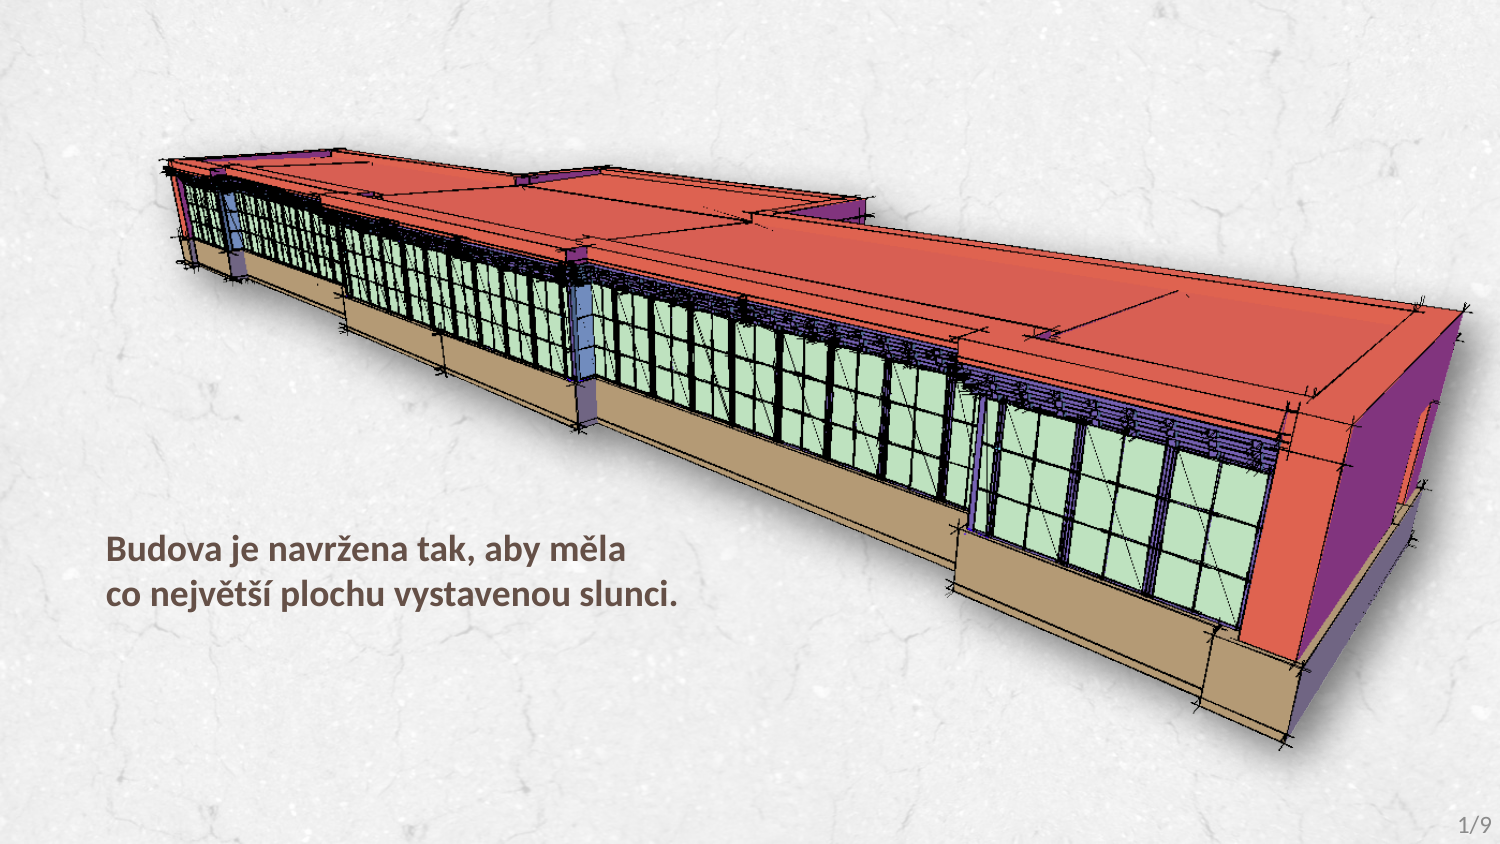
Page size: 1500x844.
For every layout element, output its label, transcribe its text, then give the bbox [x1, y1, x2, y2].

picture [138, 126, 1495, 777]
text_box Budova je navržena tak, aby měla co největší plochu vystavenou slunci. [91, 516, 133, 622]
slide_number 1/9 [1300, 801, 1500, 844]
